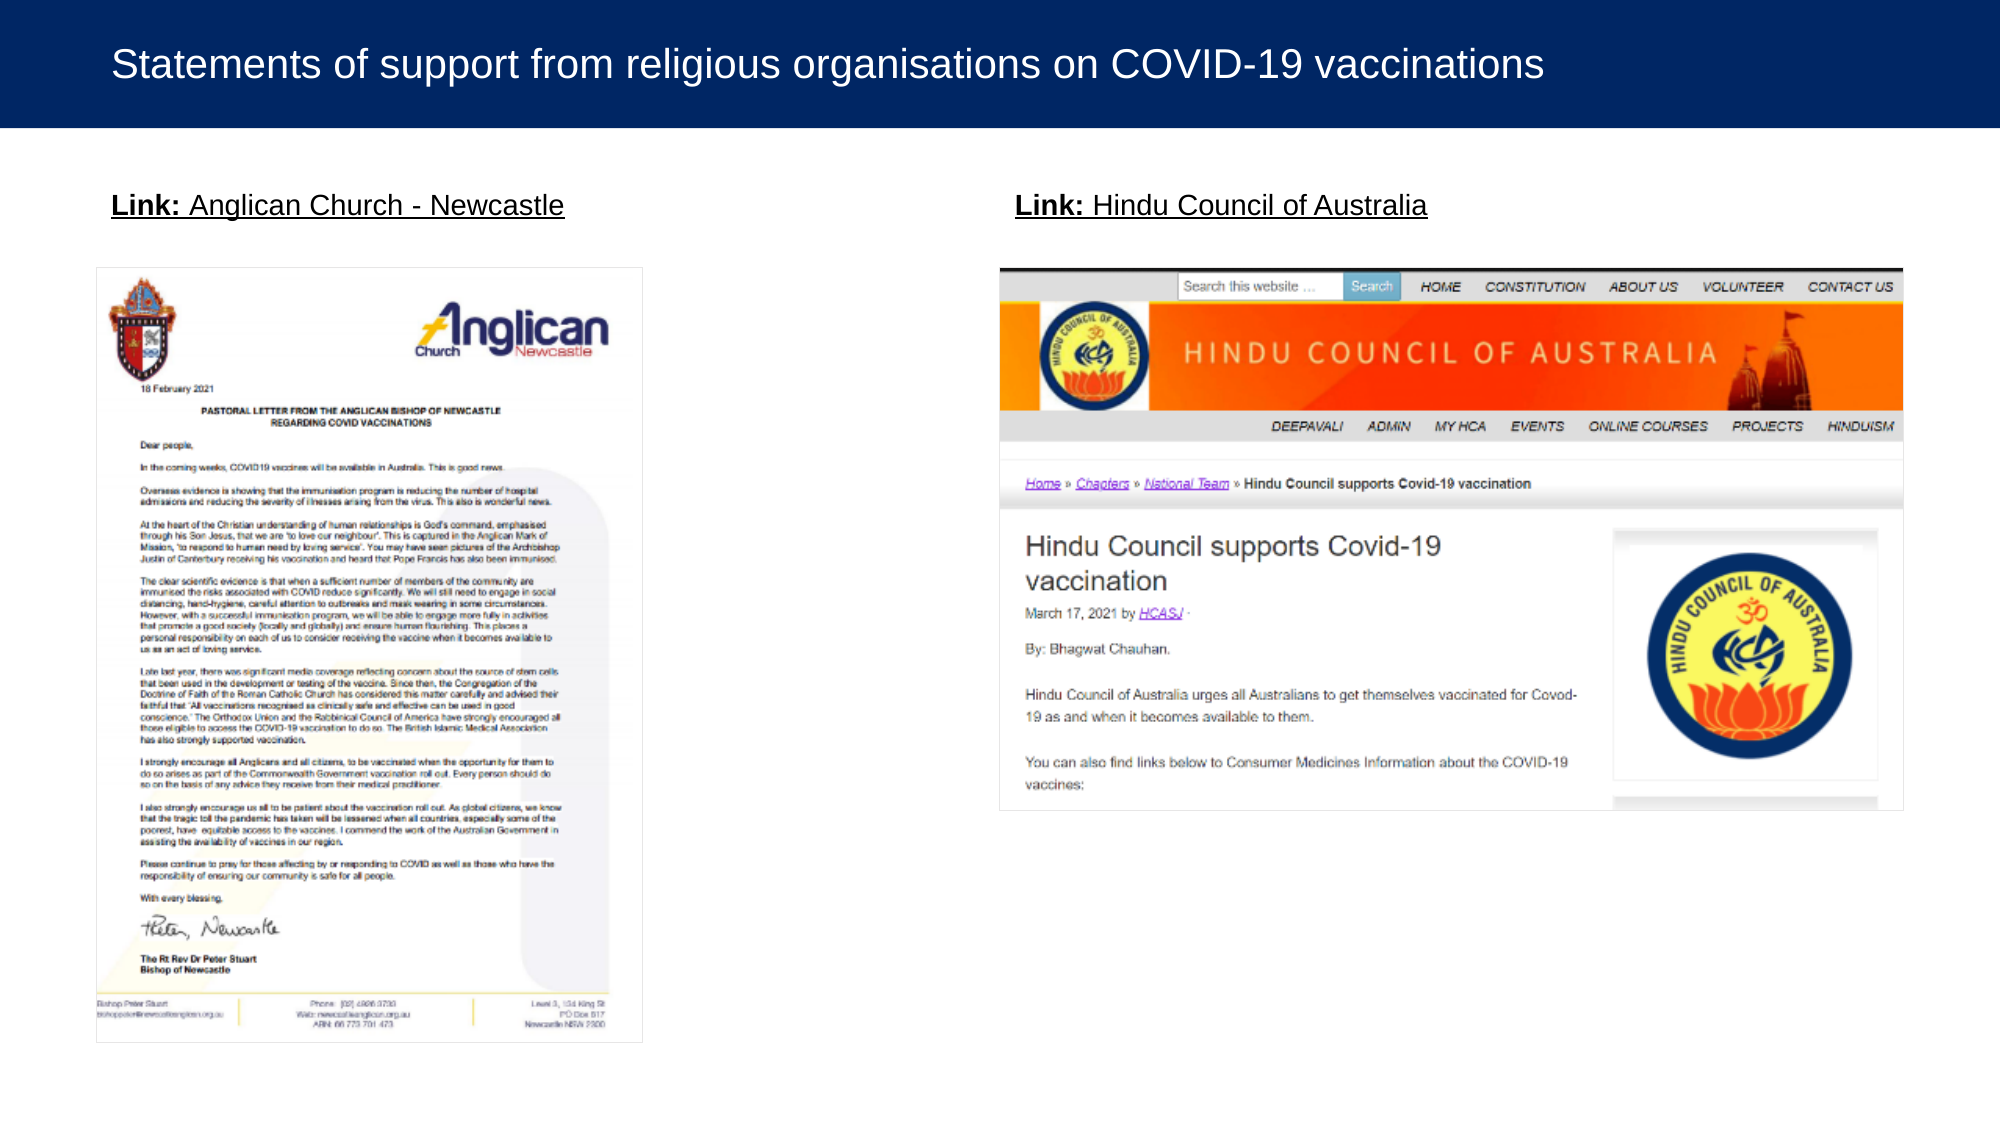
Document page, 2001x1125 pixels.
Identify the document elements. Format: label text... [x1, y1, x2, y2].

text_box Statements of support from religious organisations on COVID-19 vaccinations [96, 29, 1700, 95]
text_box [0, 0, 2000, 129]
picture [999, 267, 1904, 811]
text_box Link: Hindu Council of Australia [999, 178, 1547, 229]
text_box Link: Anglican Church - Newcastle [96, 178, 643, 229]
picture [96, 267, 644, 1043]
